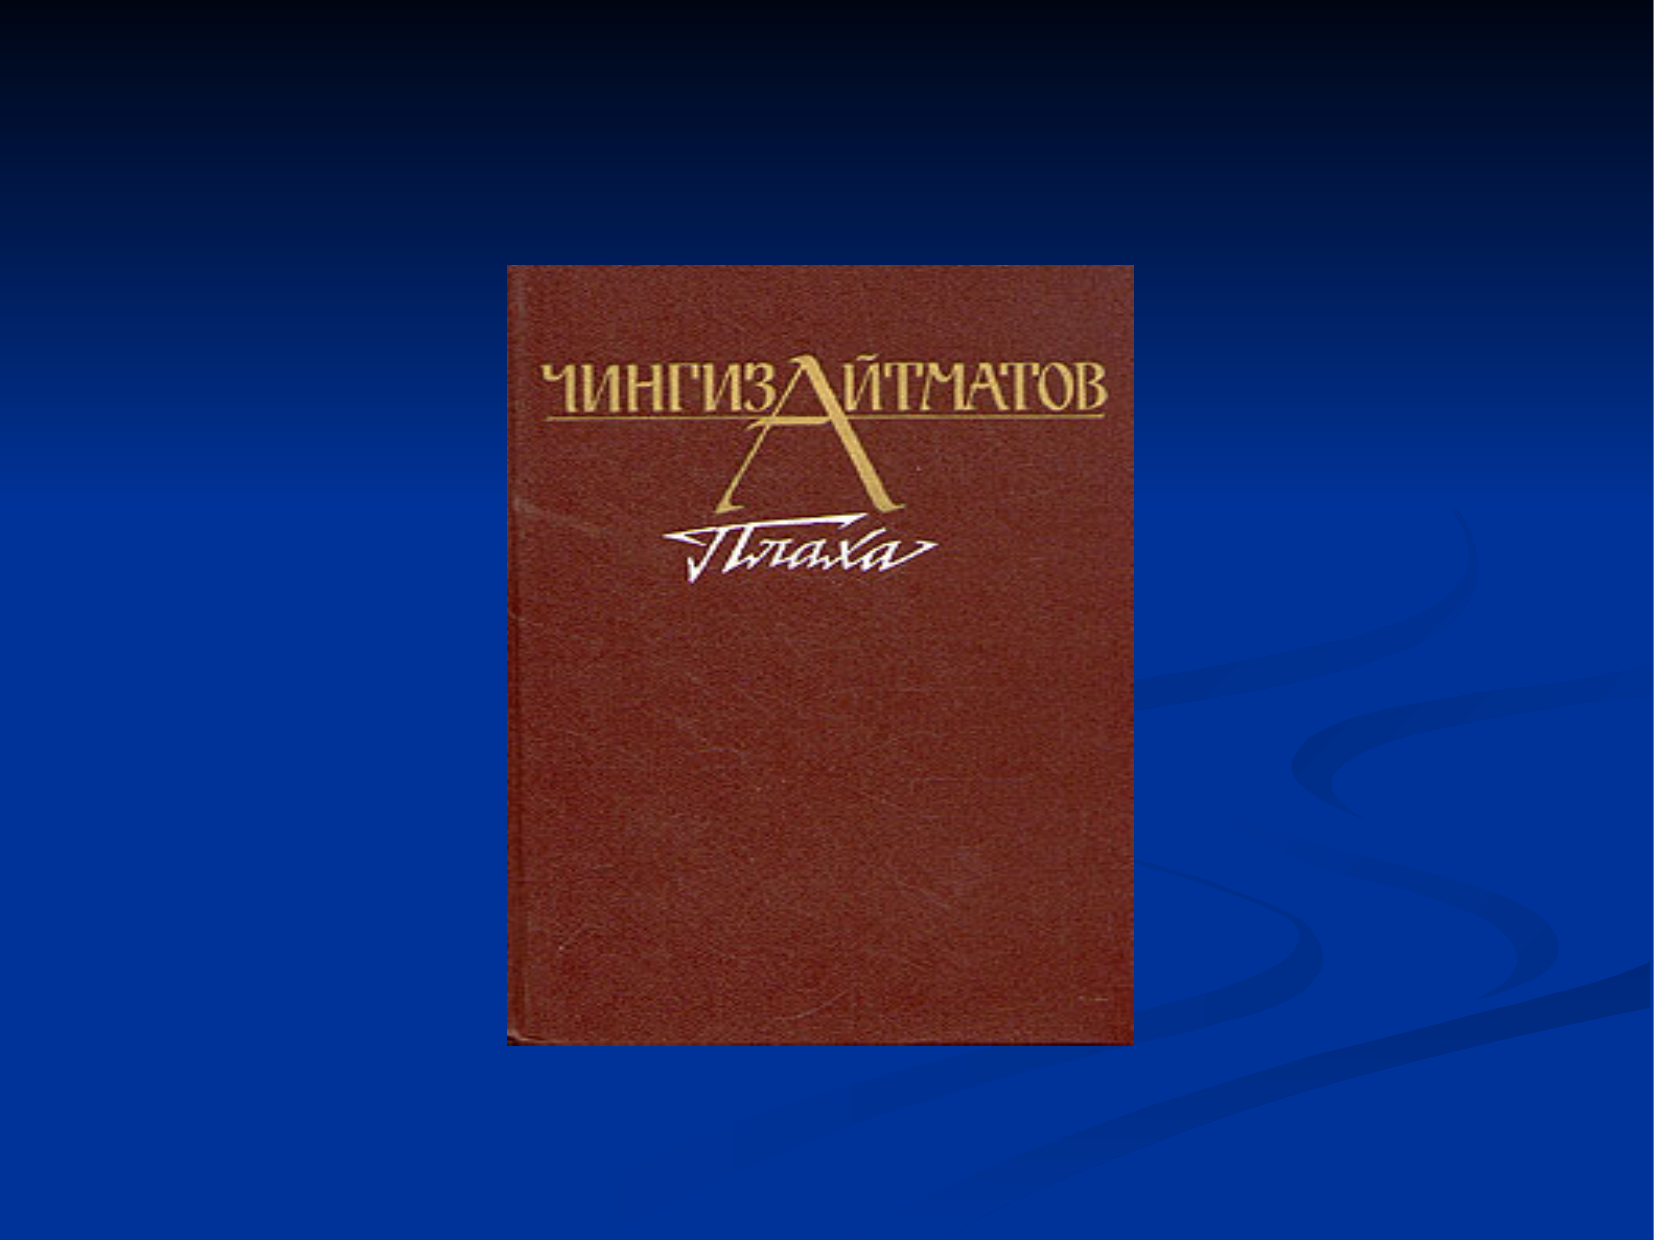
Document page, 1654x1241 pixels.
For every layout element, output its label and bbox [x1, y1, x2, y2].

picture [507, 265, 1135, 1046]
